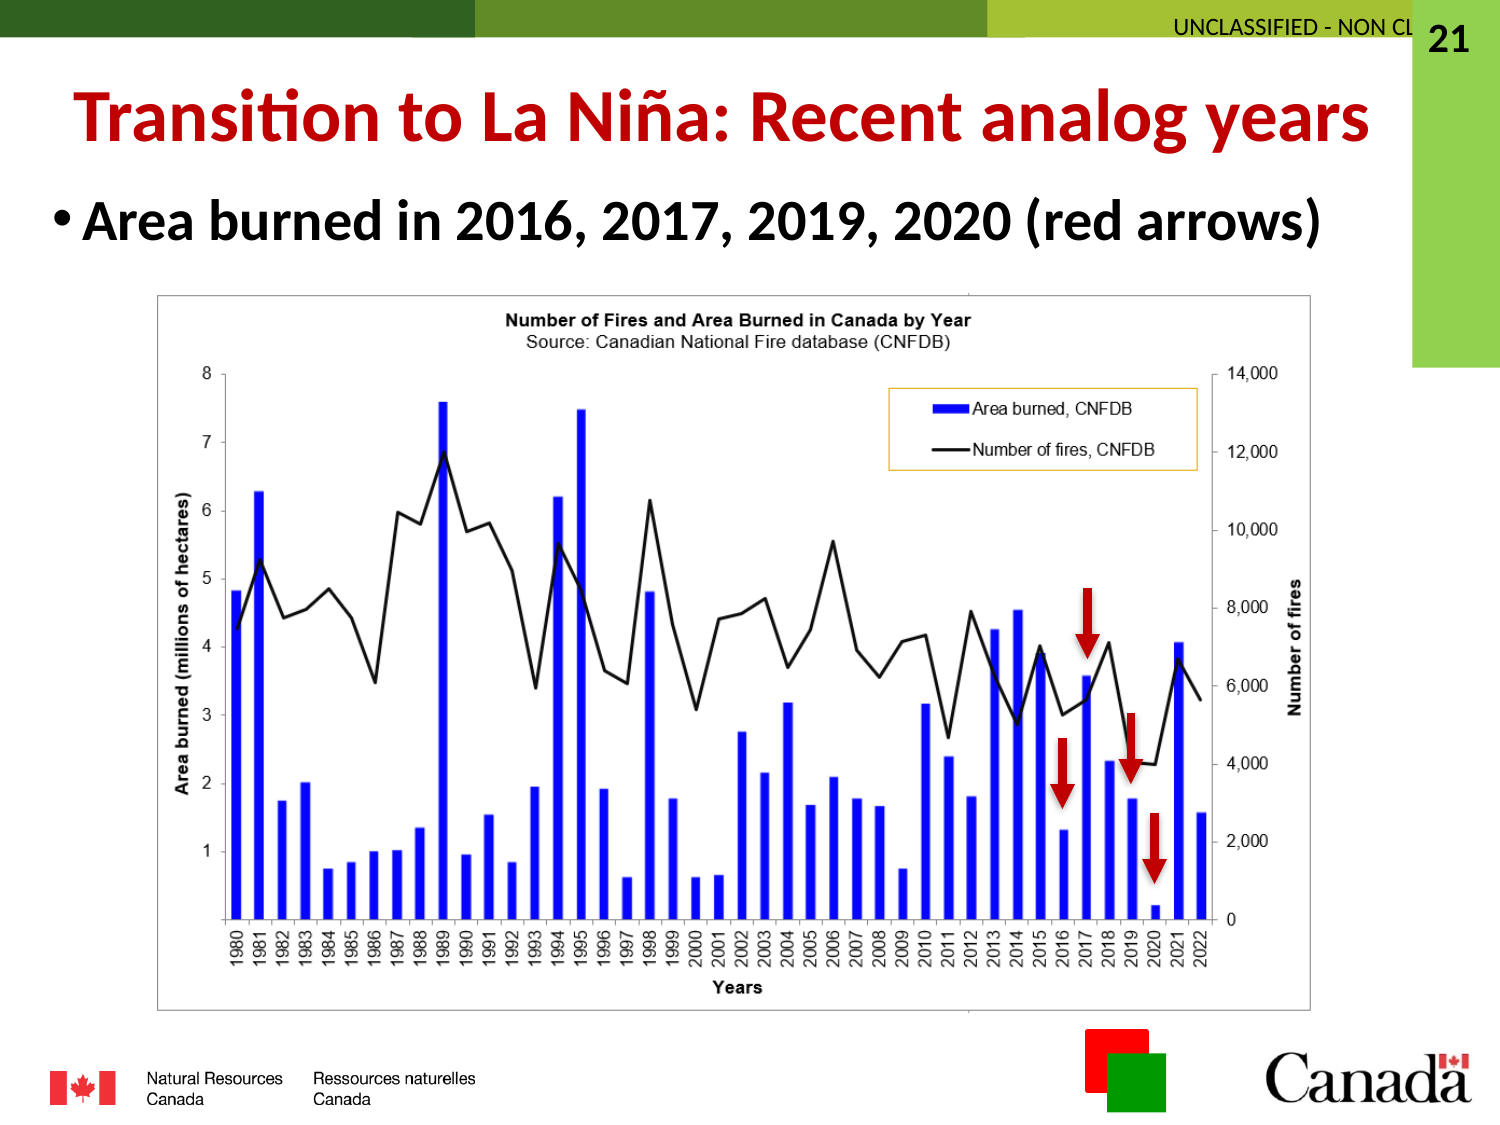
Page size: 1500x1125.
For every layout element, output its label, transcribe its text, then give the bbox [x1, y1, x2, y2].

picture [50, 1071, 475, 1105]
slide_number 21 [1412, 4, 1500, 67]
text_box [1087, 1031, 1147, 1091]
text_box Area burned in 2016, 2017, 2019, 2020 (red arrows) [37, 174, 1463, 281]
text_box Transition to La Niña: Recent analog years [58, 59, 1418, 165]
text_box [1107, 1053, 1167, 1113]
picture [1262, 1049, 1475, 1105]
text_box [155, 293, 1313, 1013]
